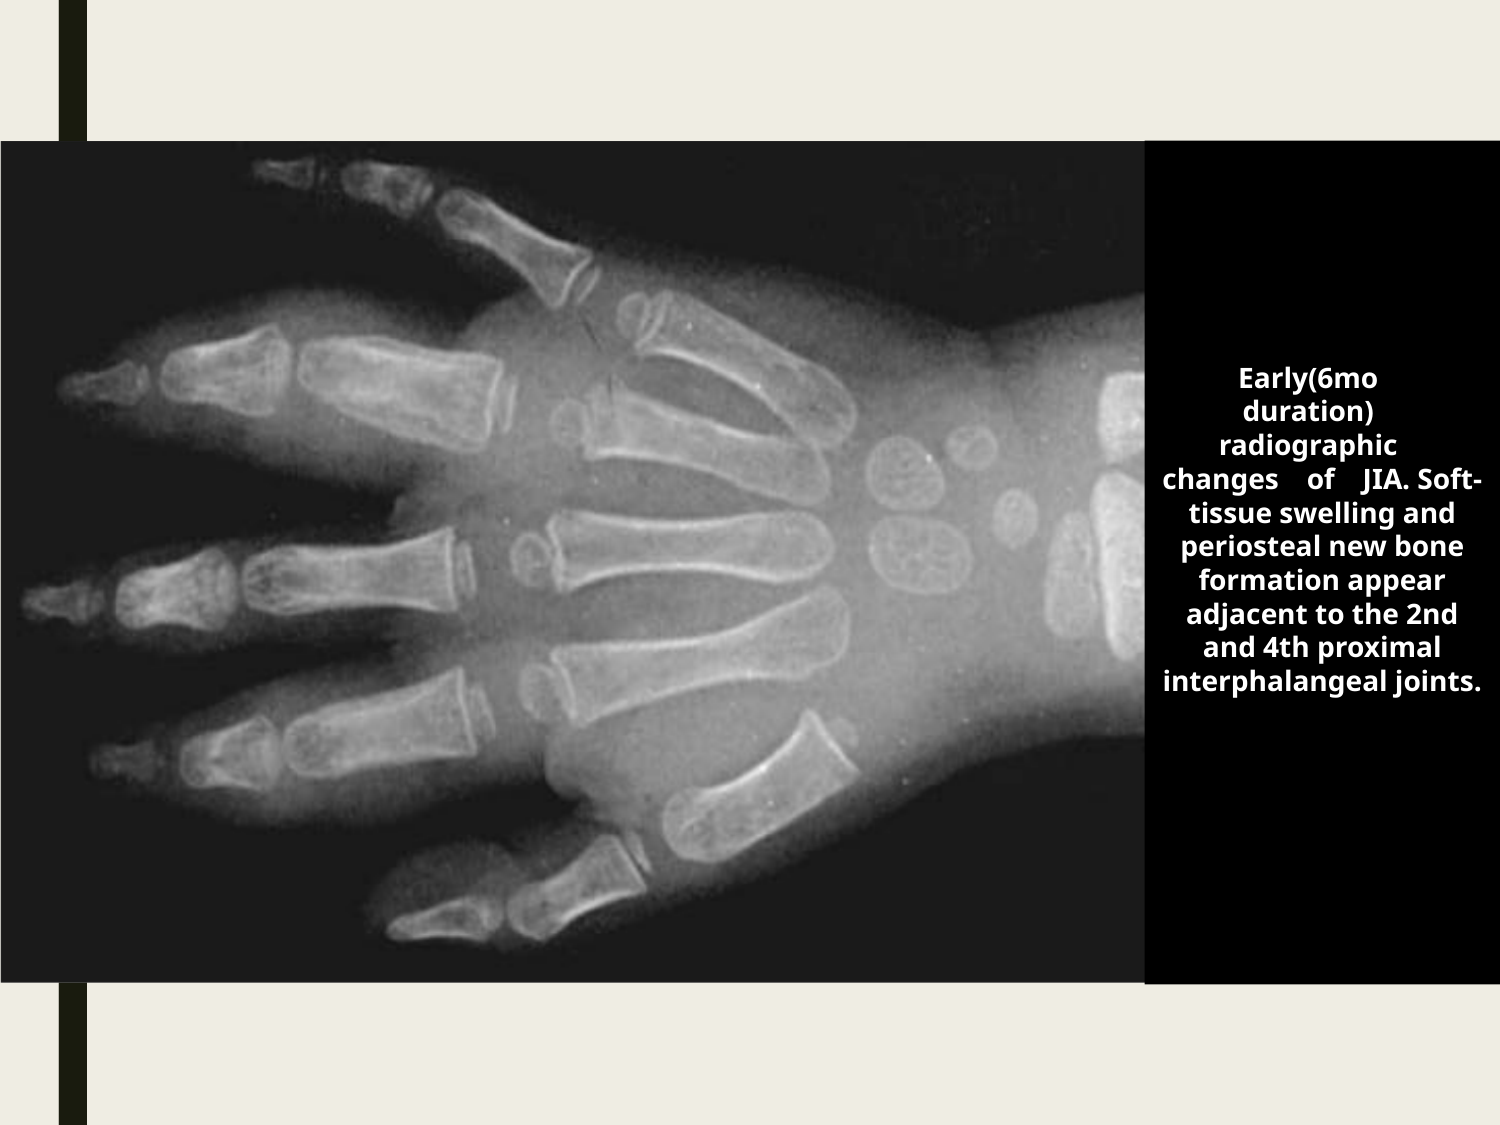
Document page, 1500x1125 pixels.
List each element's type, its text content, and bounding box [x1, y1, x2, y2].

text_box Early(6mo duration) radiographic changes of JIA. Soft-tissue swelling and periosteal new bone formation appear adjacent to the 2nd and 4th proximal interphalangeal joints. [1144, 140, 1500, 985]
picture [2, 0, 1144, 1125]
